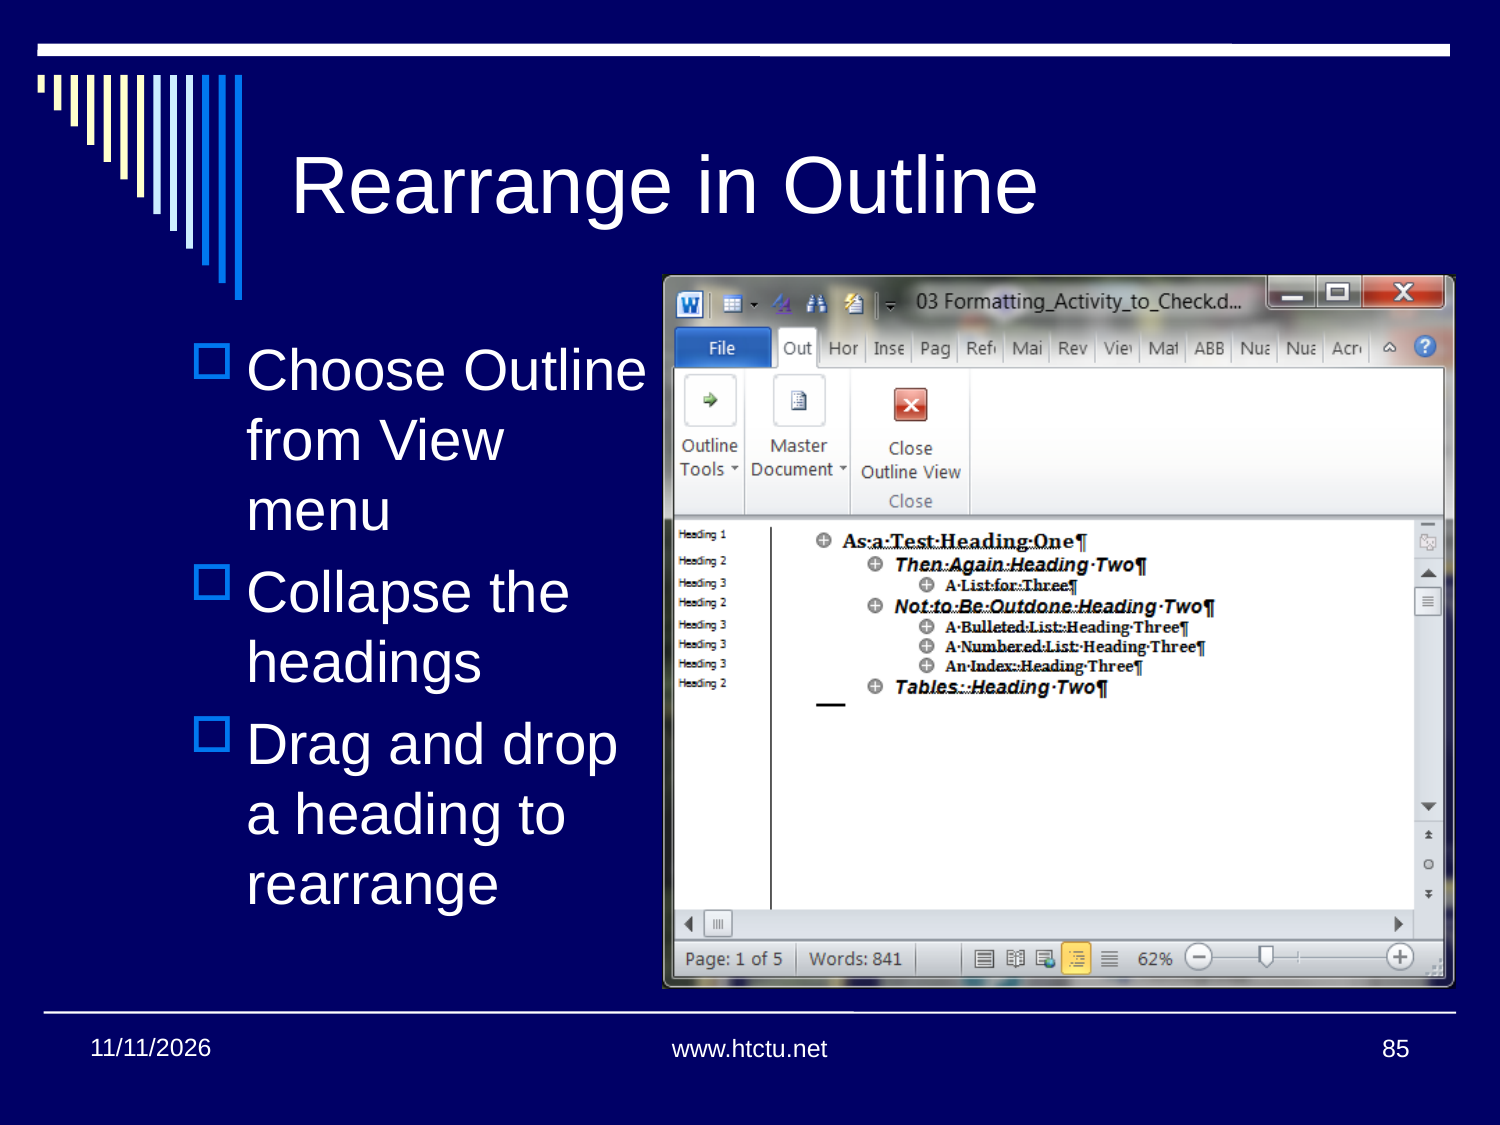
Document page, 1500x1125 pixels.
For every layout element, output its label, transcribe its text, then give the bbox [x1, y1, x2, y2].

list Choose Outline from View menu Collapse the headings Drag and drop a heading to rearrange [174, 324, 657, 990]
slide_number 85 [1074, 1024, 1426, 1101]
title Rearrange in Outline [274, 74, 1426, 288]
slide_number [74, 1024, 426, 1103]
picture [662, 274, 1456, 990]
footer www.htctu.net [512, 1024, 988, 1101]
